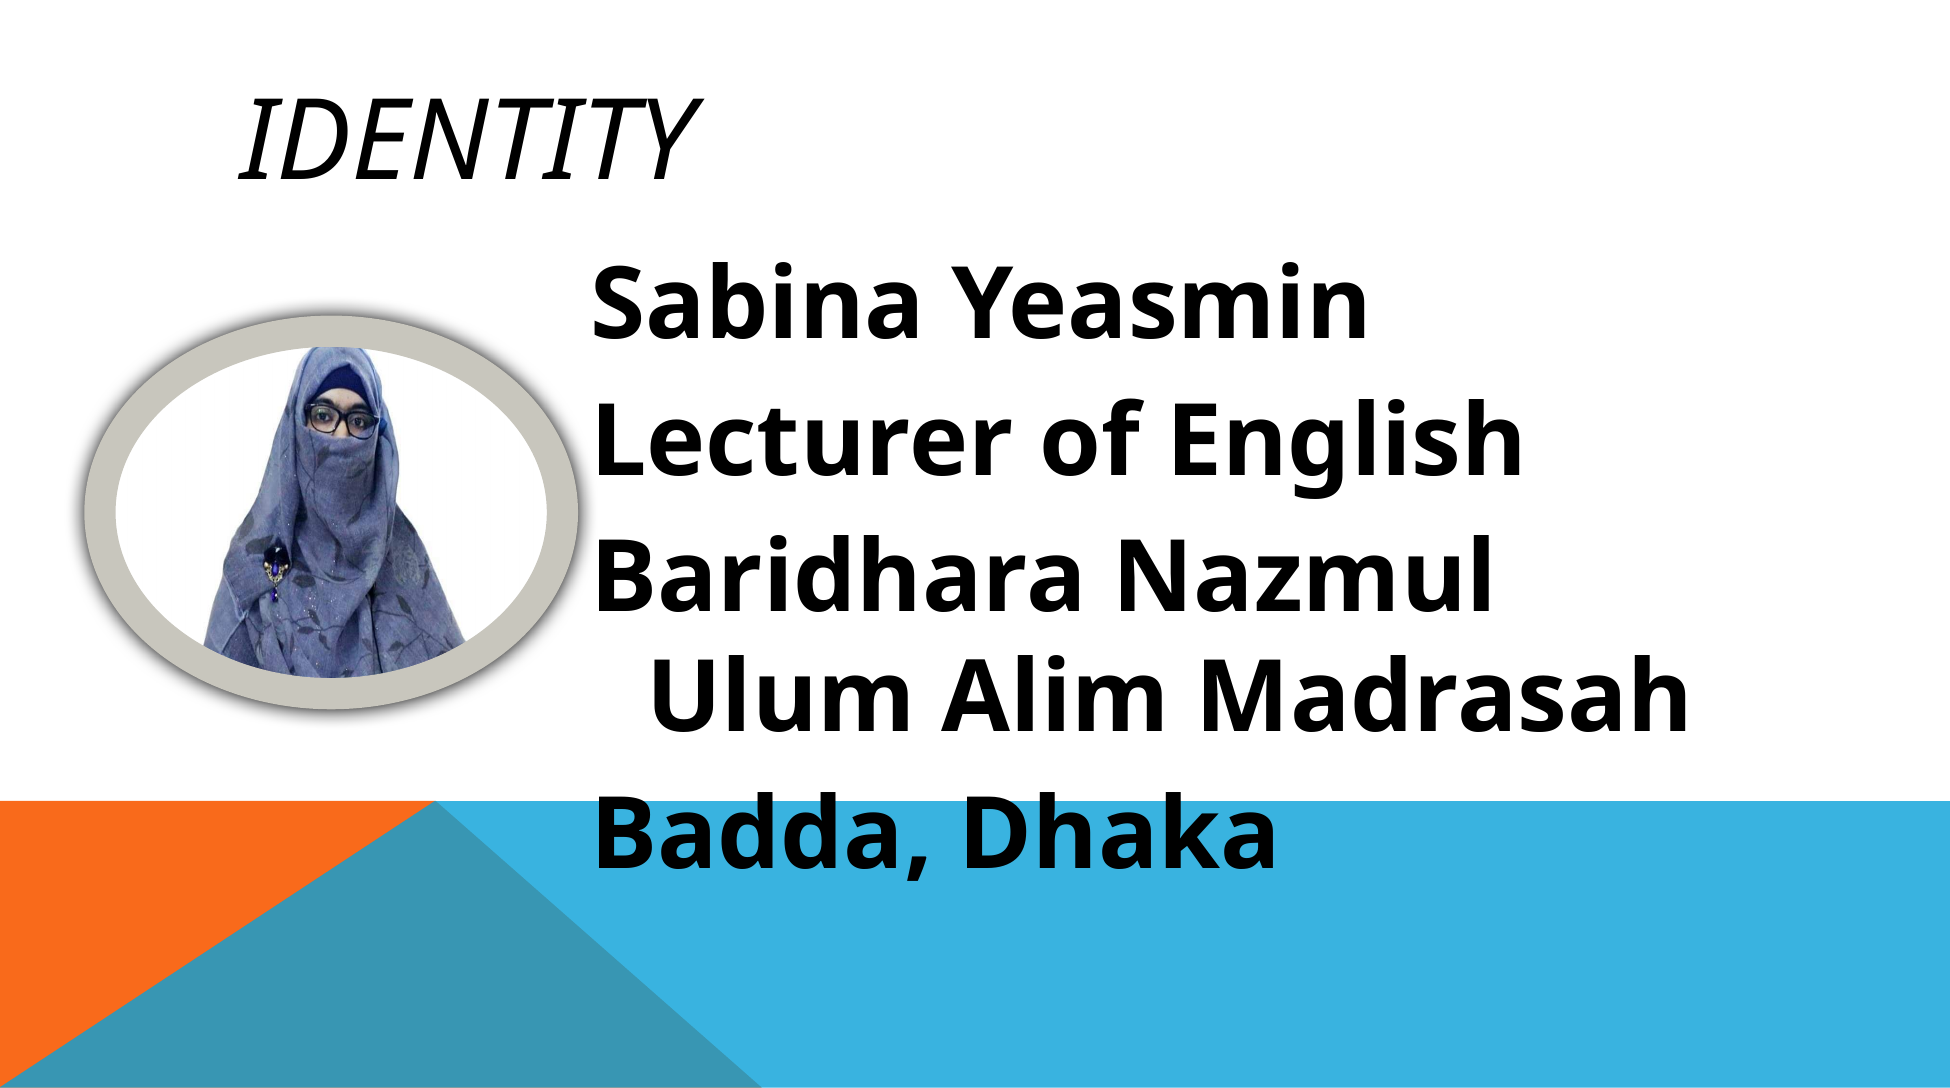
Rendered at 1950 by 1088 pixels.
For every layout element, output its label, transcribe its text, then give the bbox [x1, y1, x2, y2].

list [99, 330, 563, 694]
list Sabina Yeasmin Lecturer of English Baridhara Nazmul Ulum Alim Madrasah Badda, Dhaka [575, 231, 1788, 949]
title IDENTITY [225, 43, 1238, 225]
